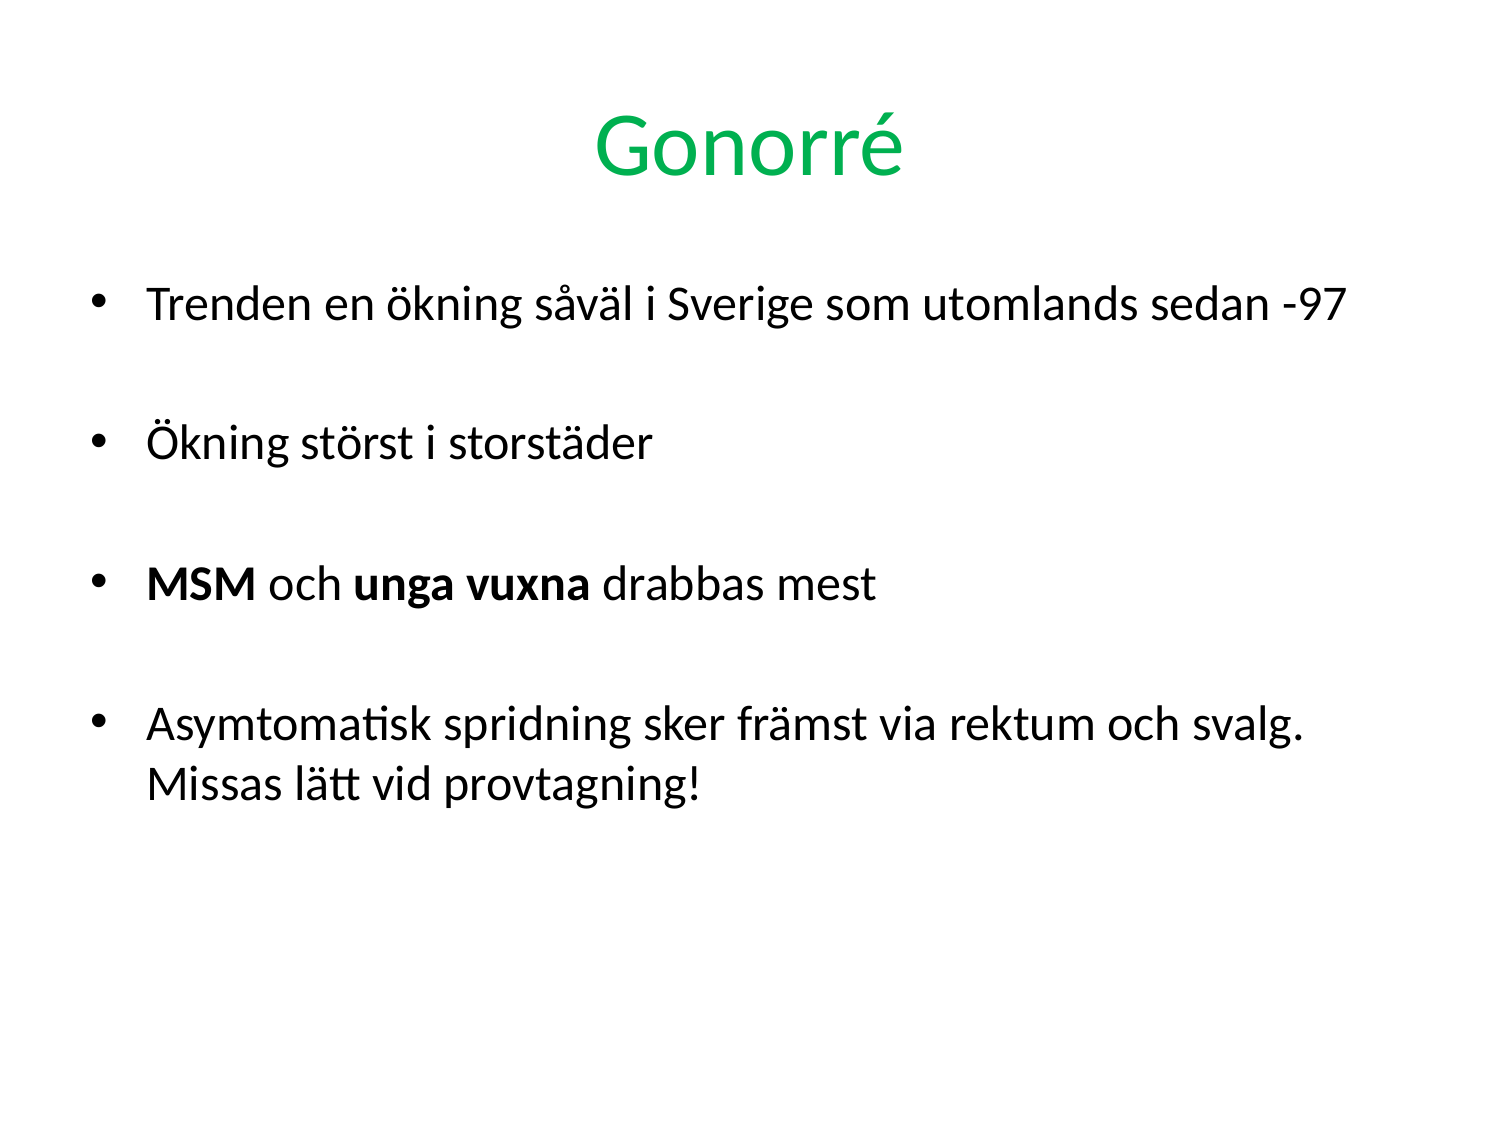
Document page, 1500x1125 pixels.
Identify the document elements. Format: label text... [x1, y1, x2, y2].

title Gonorré [75, 45, 1425, 233]
list Trenden en ökning såväl i Sverige som utomlands sedan -97 Ökning störst i storstäder MSM och unga vuxna drabbas mest Asymtomatisk spridning sker främst via rektum och svalg. Missas lätt vid provtagning! [75, 262, 1425, 1005]
